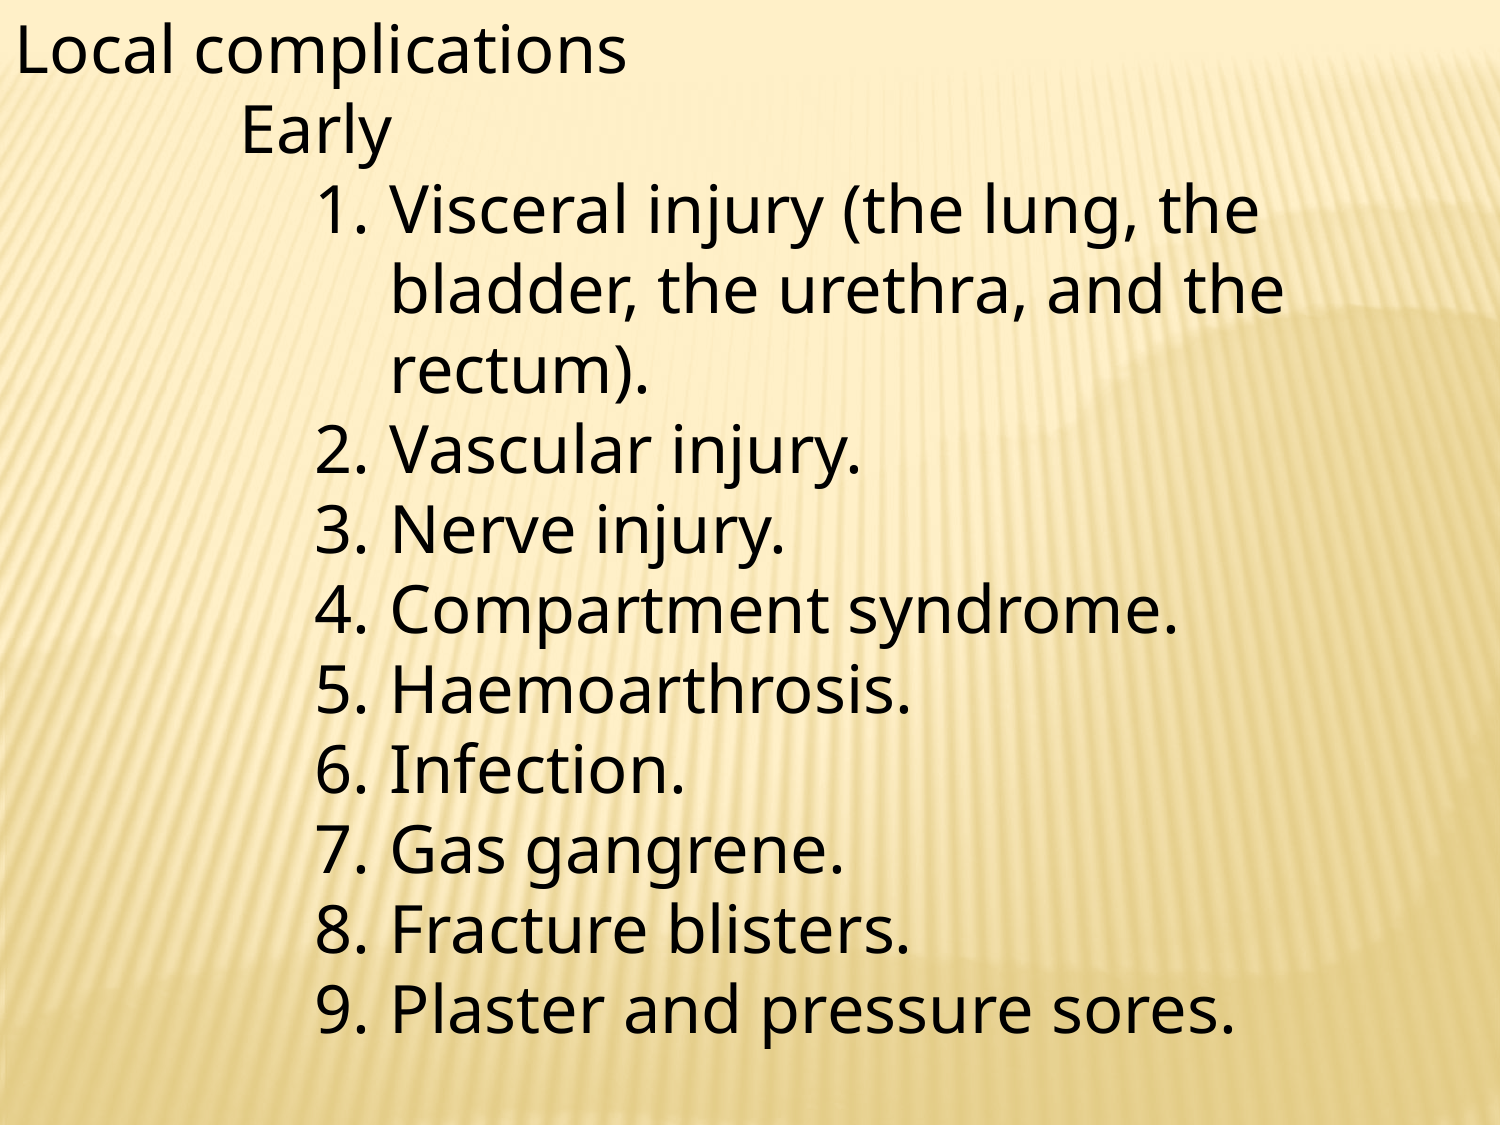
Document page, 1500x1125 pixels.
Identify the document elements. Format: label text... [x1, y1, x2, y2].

text_box Local complications Early Visceral injury (the lung, the bladder, the urethra, and the rectum). Vascular injury. Nerve injury. Compartment syndrome. Haemoarthrosis. Infection. Gas gangrene. Fracture blisters. Plaster and pressure sores. [0, 0, 1500, 1125]
